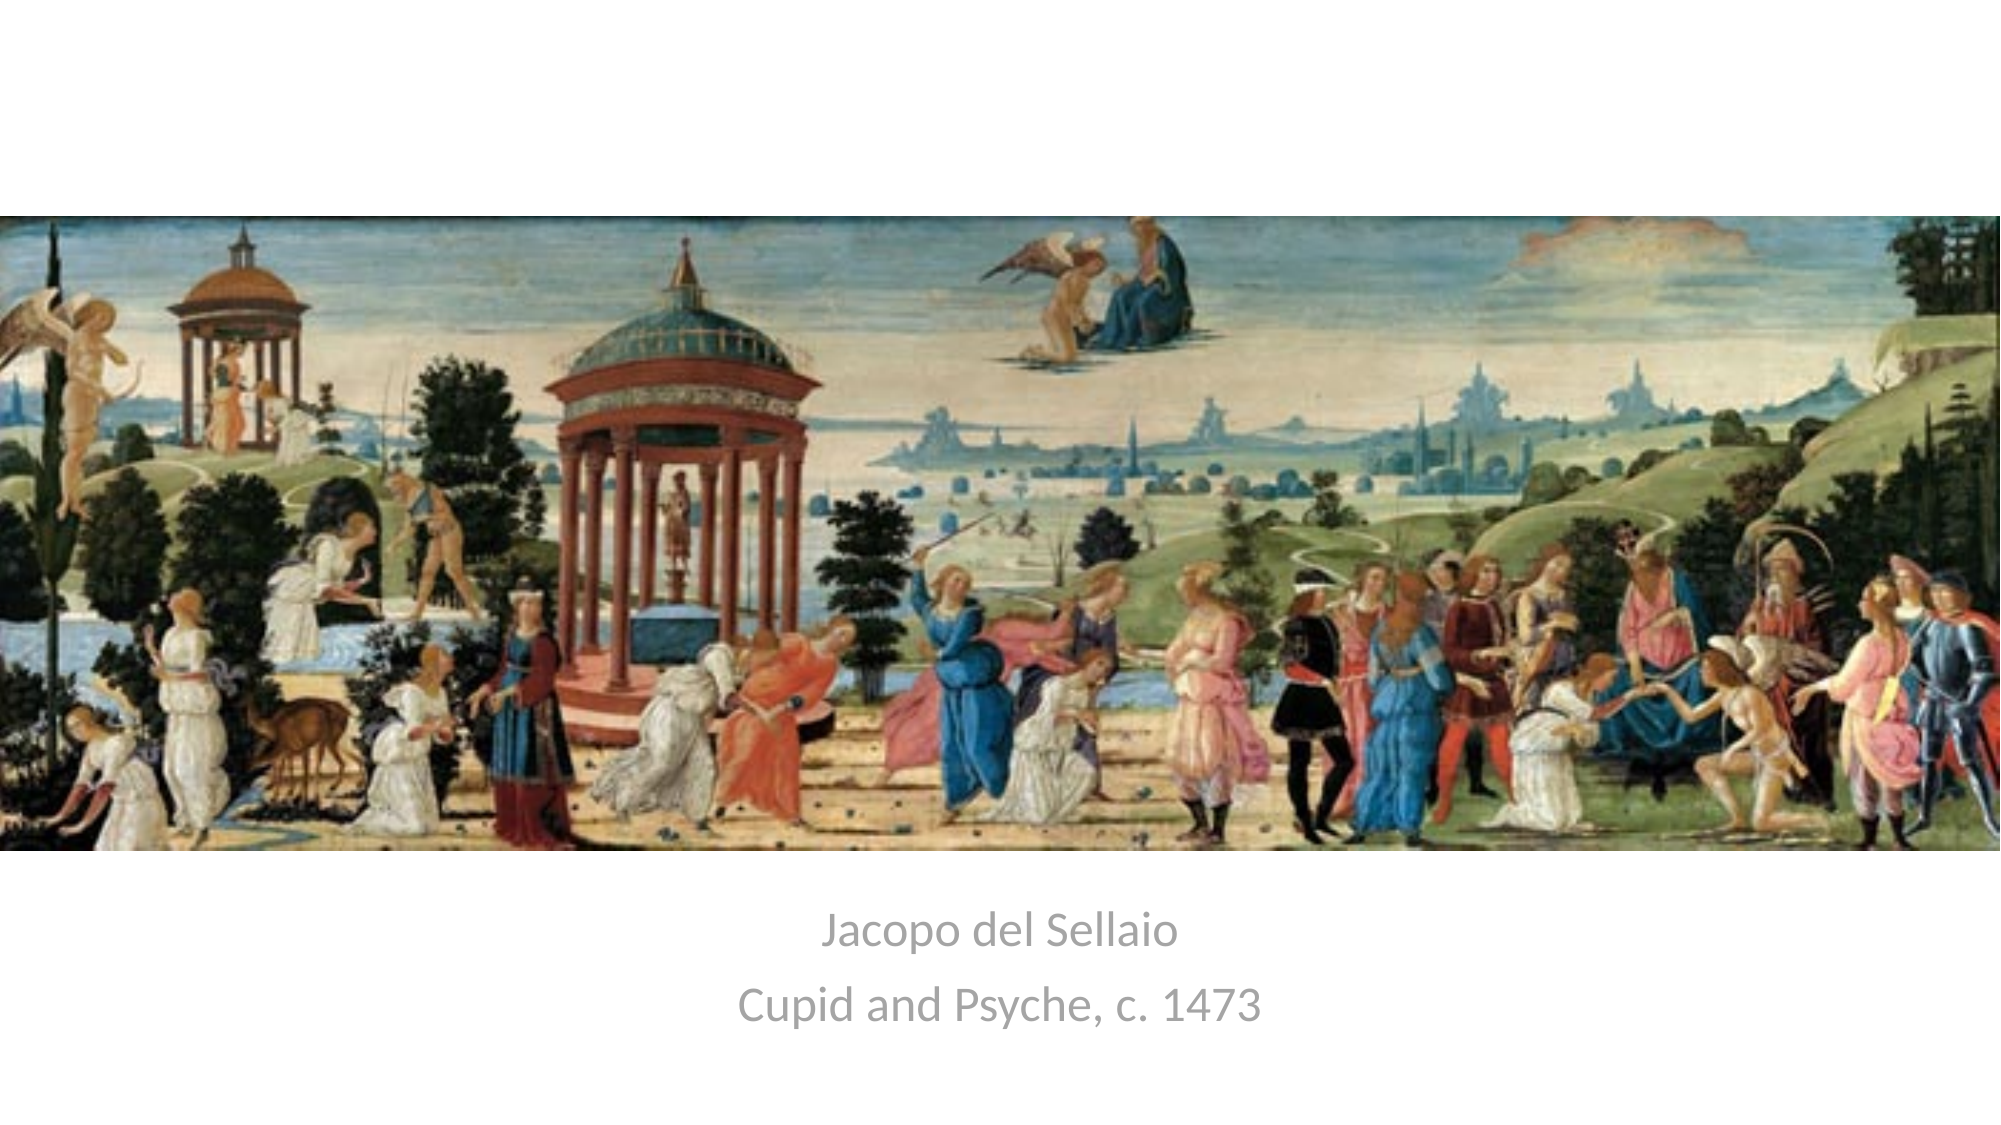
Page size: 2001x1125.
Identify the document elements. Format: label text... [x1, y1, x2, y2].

text_box Jacopo del Sellaio Cupid and Psyche, c. 1473 [151, 896, 1849, 1072]
picture [0, 216, 2000, 851]
